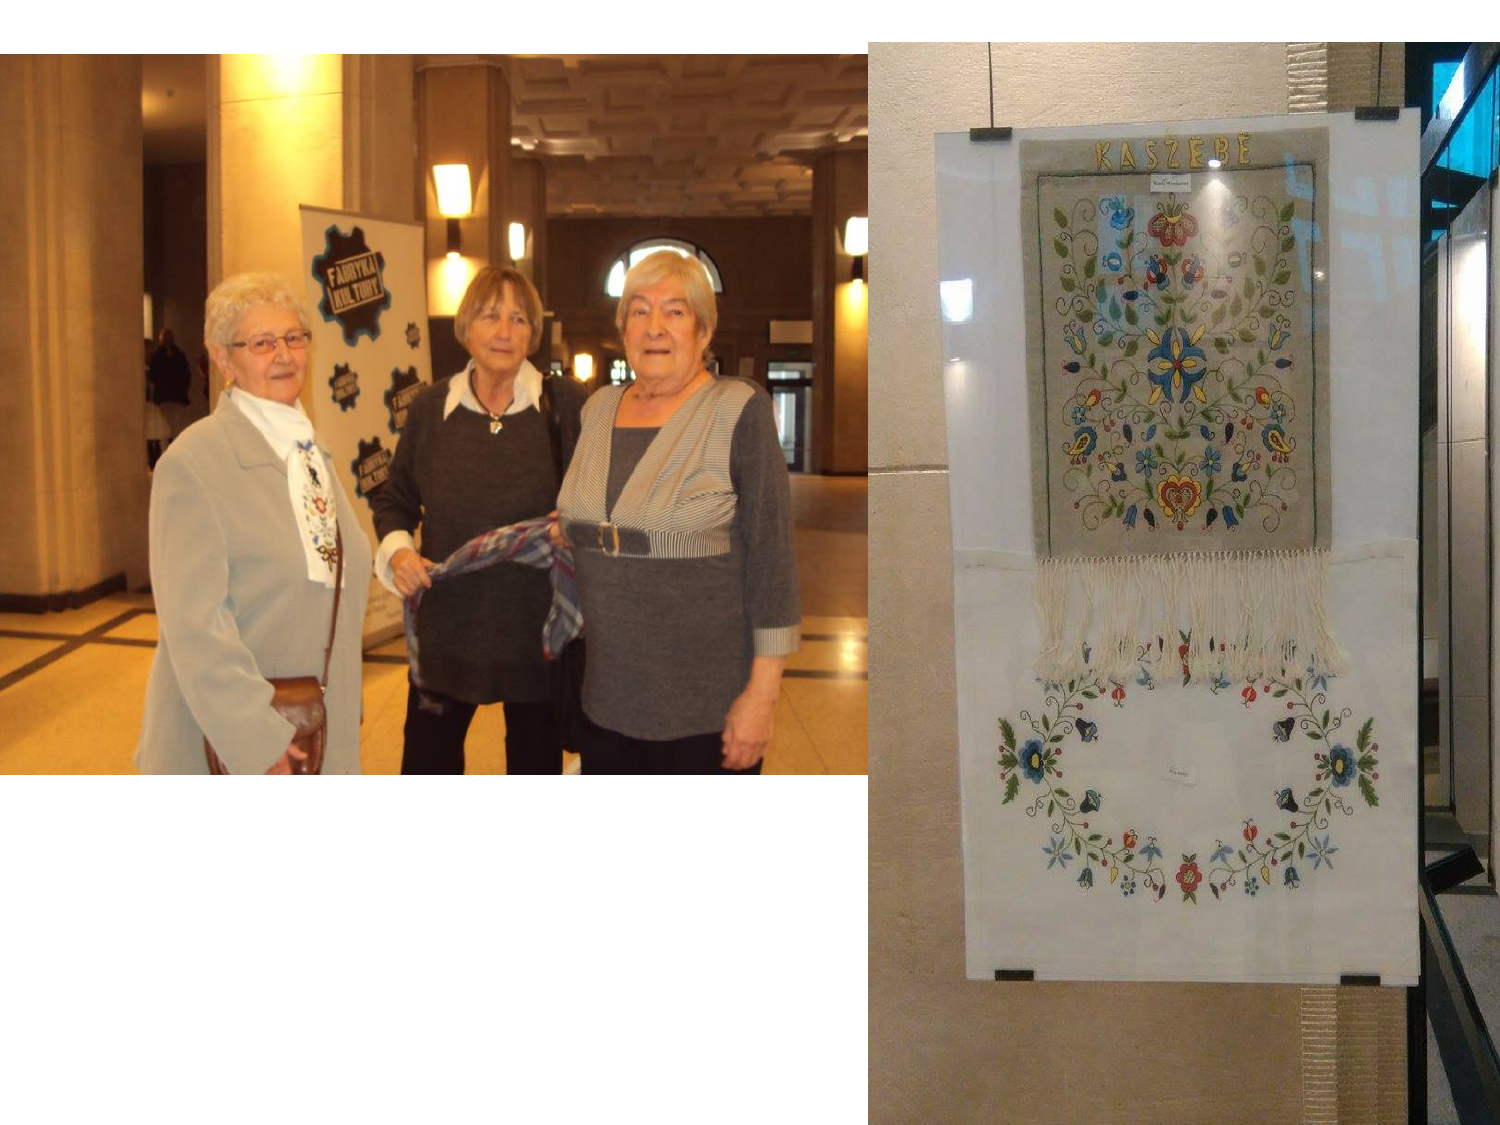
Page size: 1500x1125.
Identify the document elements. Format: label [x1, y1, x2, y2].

list [867, 42, 1500, 1125]
list [0, 54, 862, 776]
